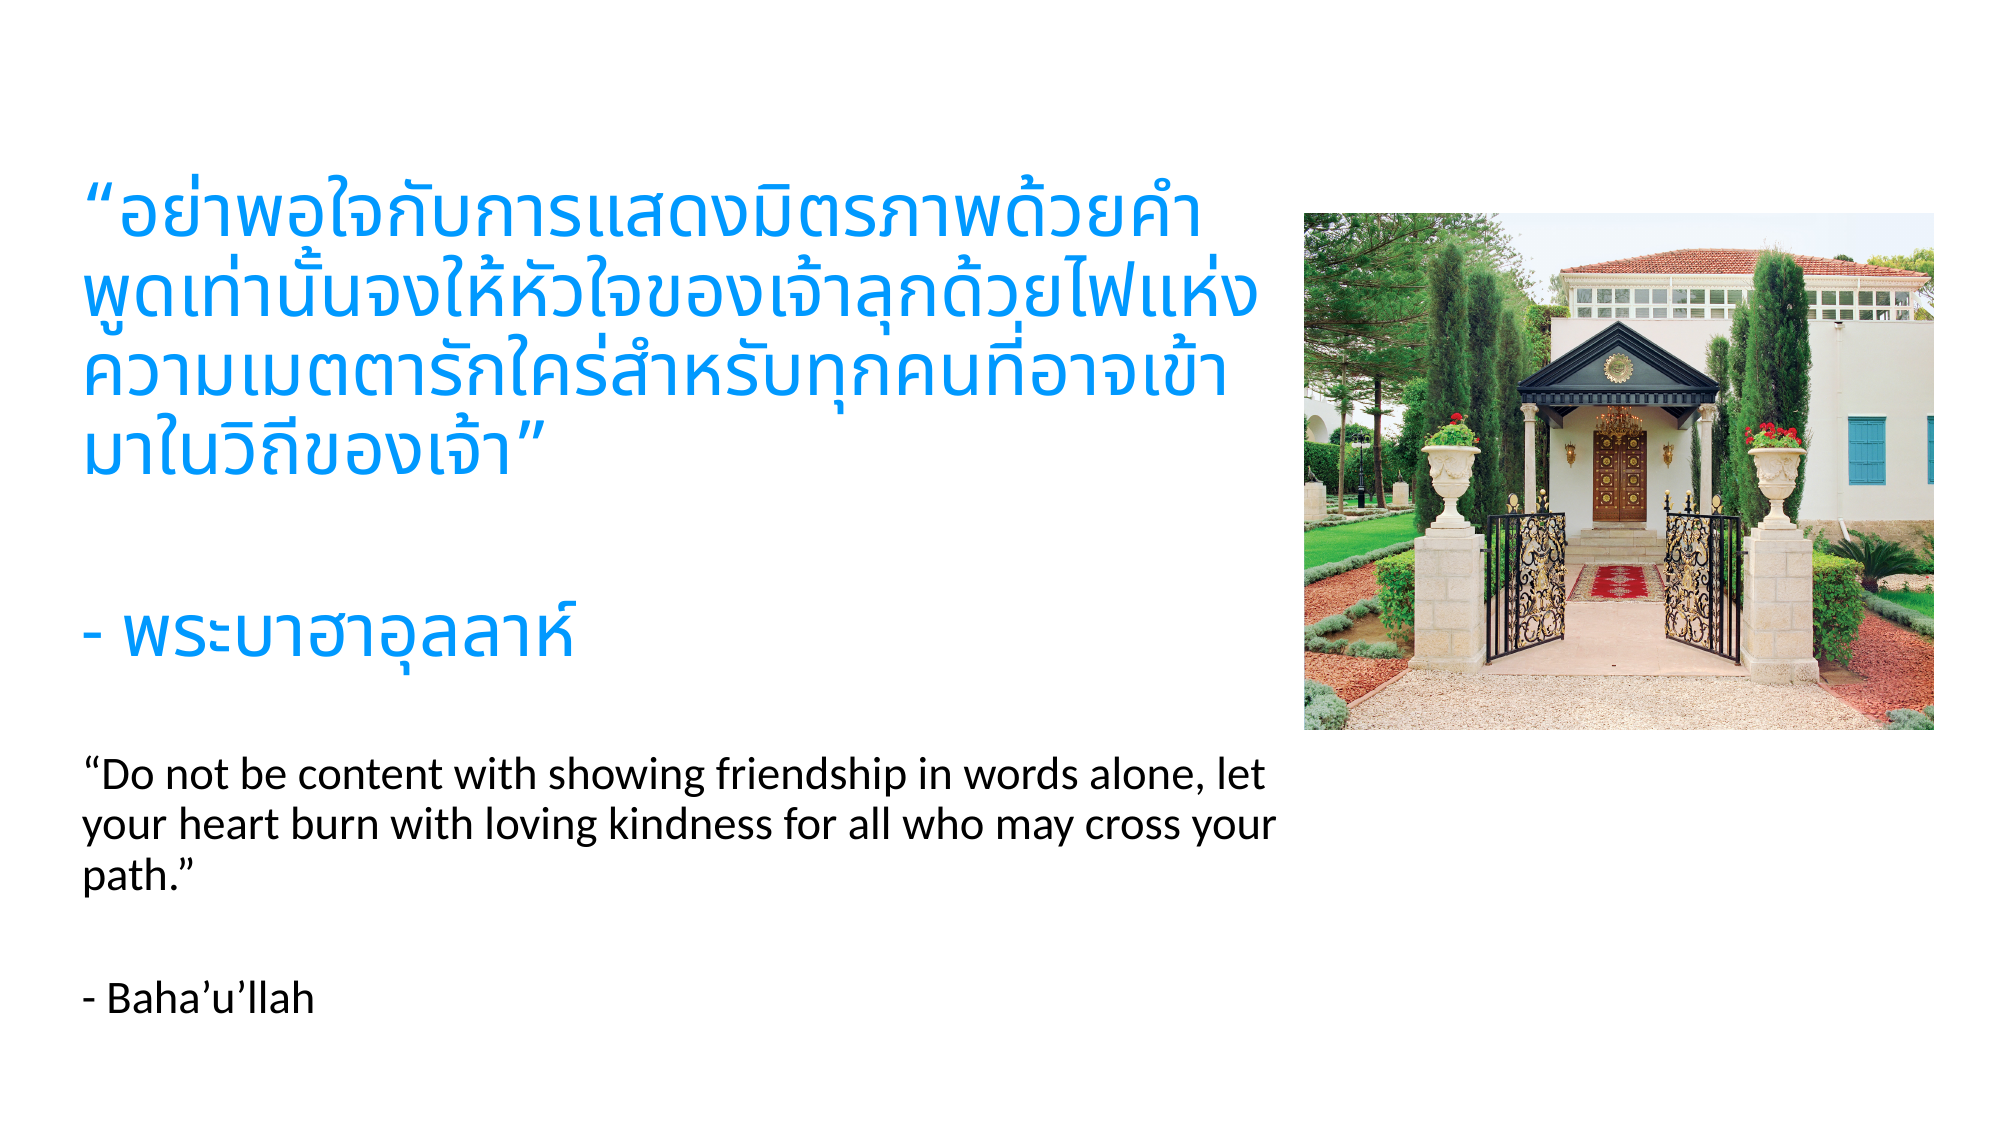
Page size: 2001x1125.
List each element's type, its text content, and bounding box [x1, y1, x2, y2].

picture [1304, 213, 1934, 730]
list “อย่าพอใจกับการแสดงมิตรภาพด้วยคำพูดเท่านั้นจงให้หัวใจของเจ้าลุกด้วยไฟแห่งความเมตตารักใคร่สำหรับทุกคนที่อาจเข้ามาในวิถีของเจ้า” - พระบาฮาอุลลาห์ “Do not be content with showing friendship in words alone, let your heart burn with loving kindness for all who may cross your path.” - Baha’u’llah [66, 74, 1305, 1042]
